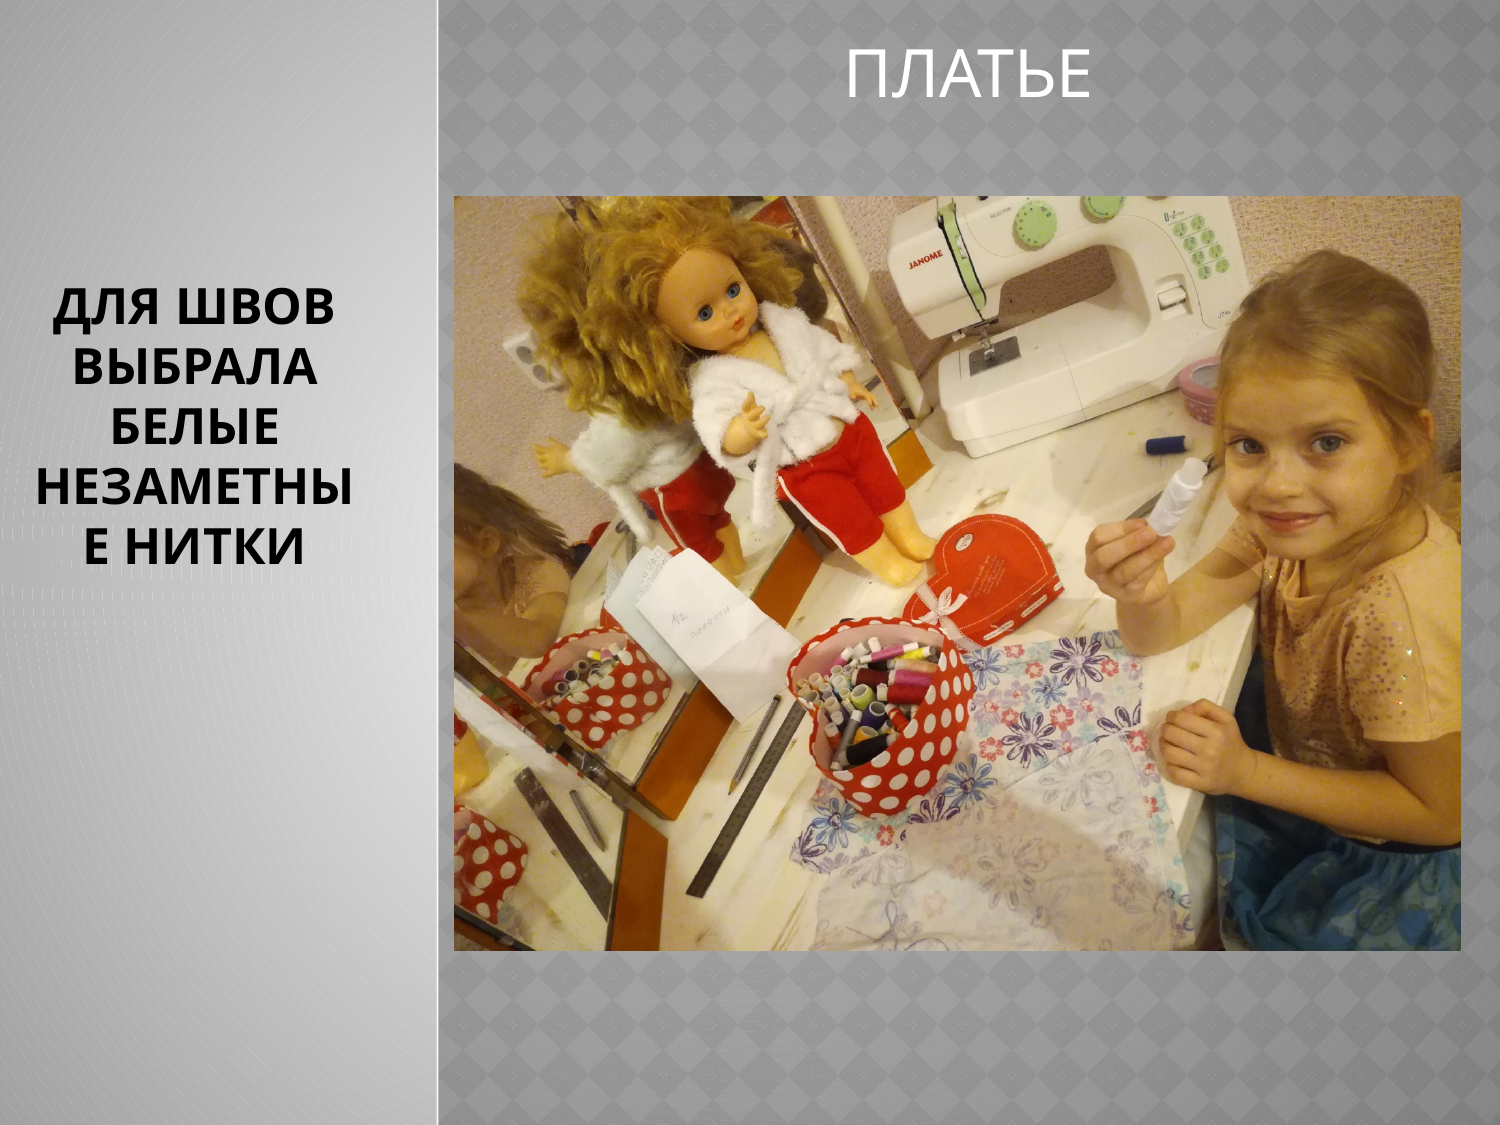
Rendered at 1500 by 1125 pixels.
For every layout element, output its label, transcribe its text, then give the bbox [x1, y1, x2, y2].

picture [454, 195, 1461, 952]
title Для швов выбрала белые незаметные нитки [17, 160, 372, 575]
subtitle ПЛАТЬЕ [549, 30, 1389, 96]
